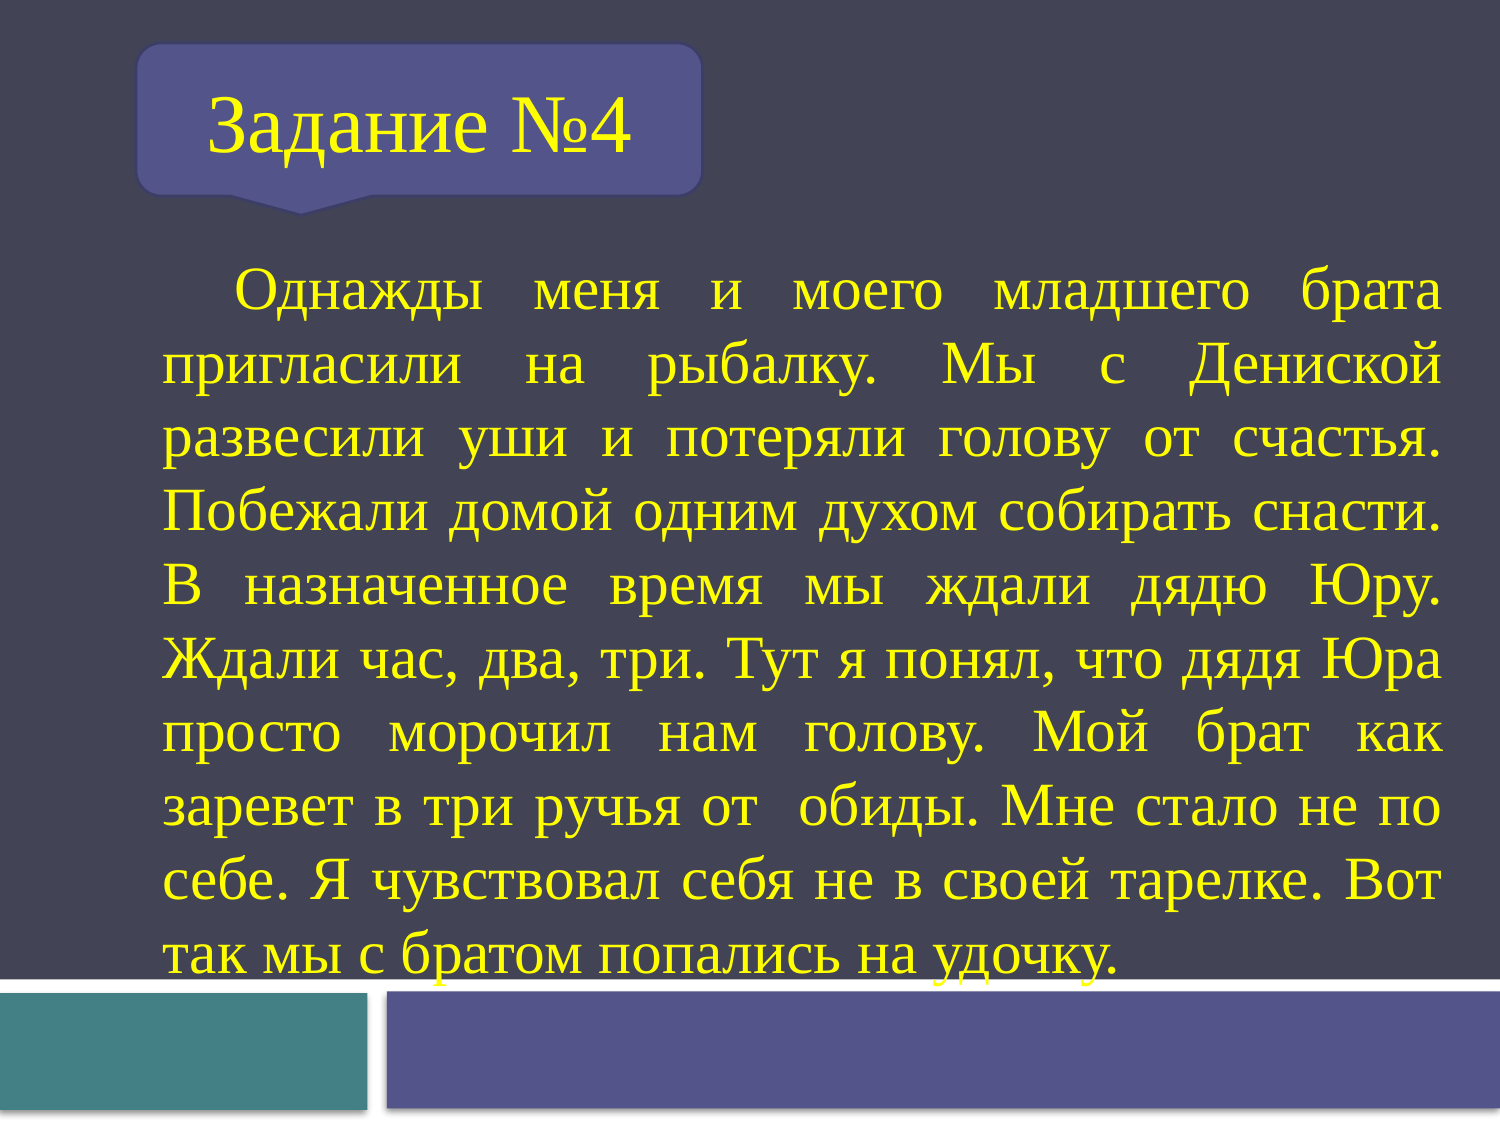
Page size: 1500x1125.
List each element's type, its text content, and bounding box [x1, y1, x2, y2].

subtitle Однажды меня и моего младшего брата пригласили на рыбалку. Мы с Дениской развесили уши и потеряли голову от счастья. Побежали домой одним духом собирать снасти. В назначенное время мы ждали дядю Юру. Ждали час, два, три. Тут я понял, что дядя Юра просто морочил нам голову. Мой брат как заревет в три ручья от обиды. Мне стало не по себе. Я чувствовал себя не в своей тарелке. Вот так мы с братом попались на удочку. [147, 231, 1459, 1125]
text_box Задание №4 [134, 41, 705, 217]
